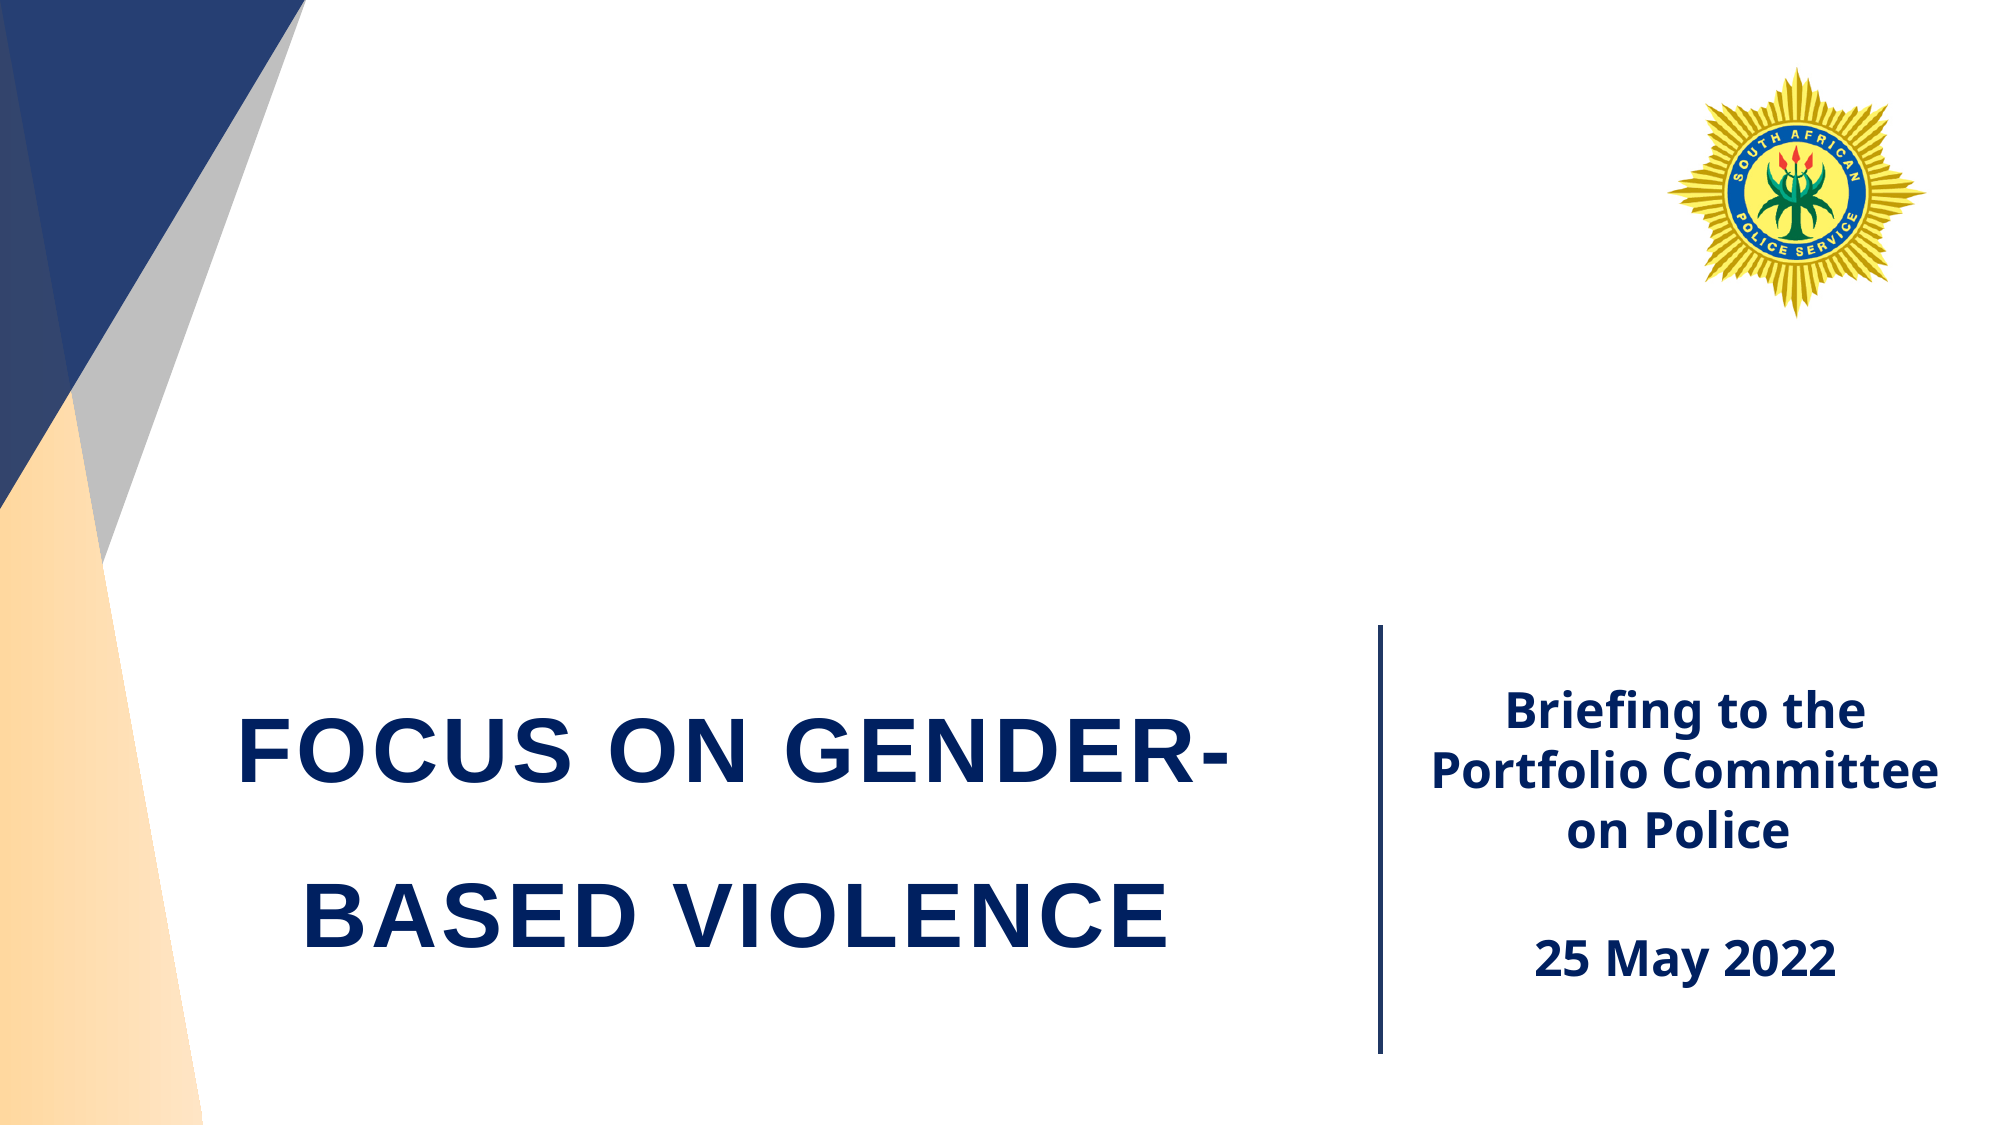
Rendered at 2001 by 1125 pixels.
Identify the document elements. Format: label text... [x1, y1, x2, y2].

subtitle Briefing to the Portfolio Committee on Police 25 May 2022 [1412, 665, 1959, 1000]
title FOCUS ON GENDER-BASED VIOLENCE [108, 665, 1364, 938]
picture [1632, 38, 1953, 326]
